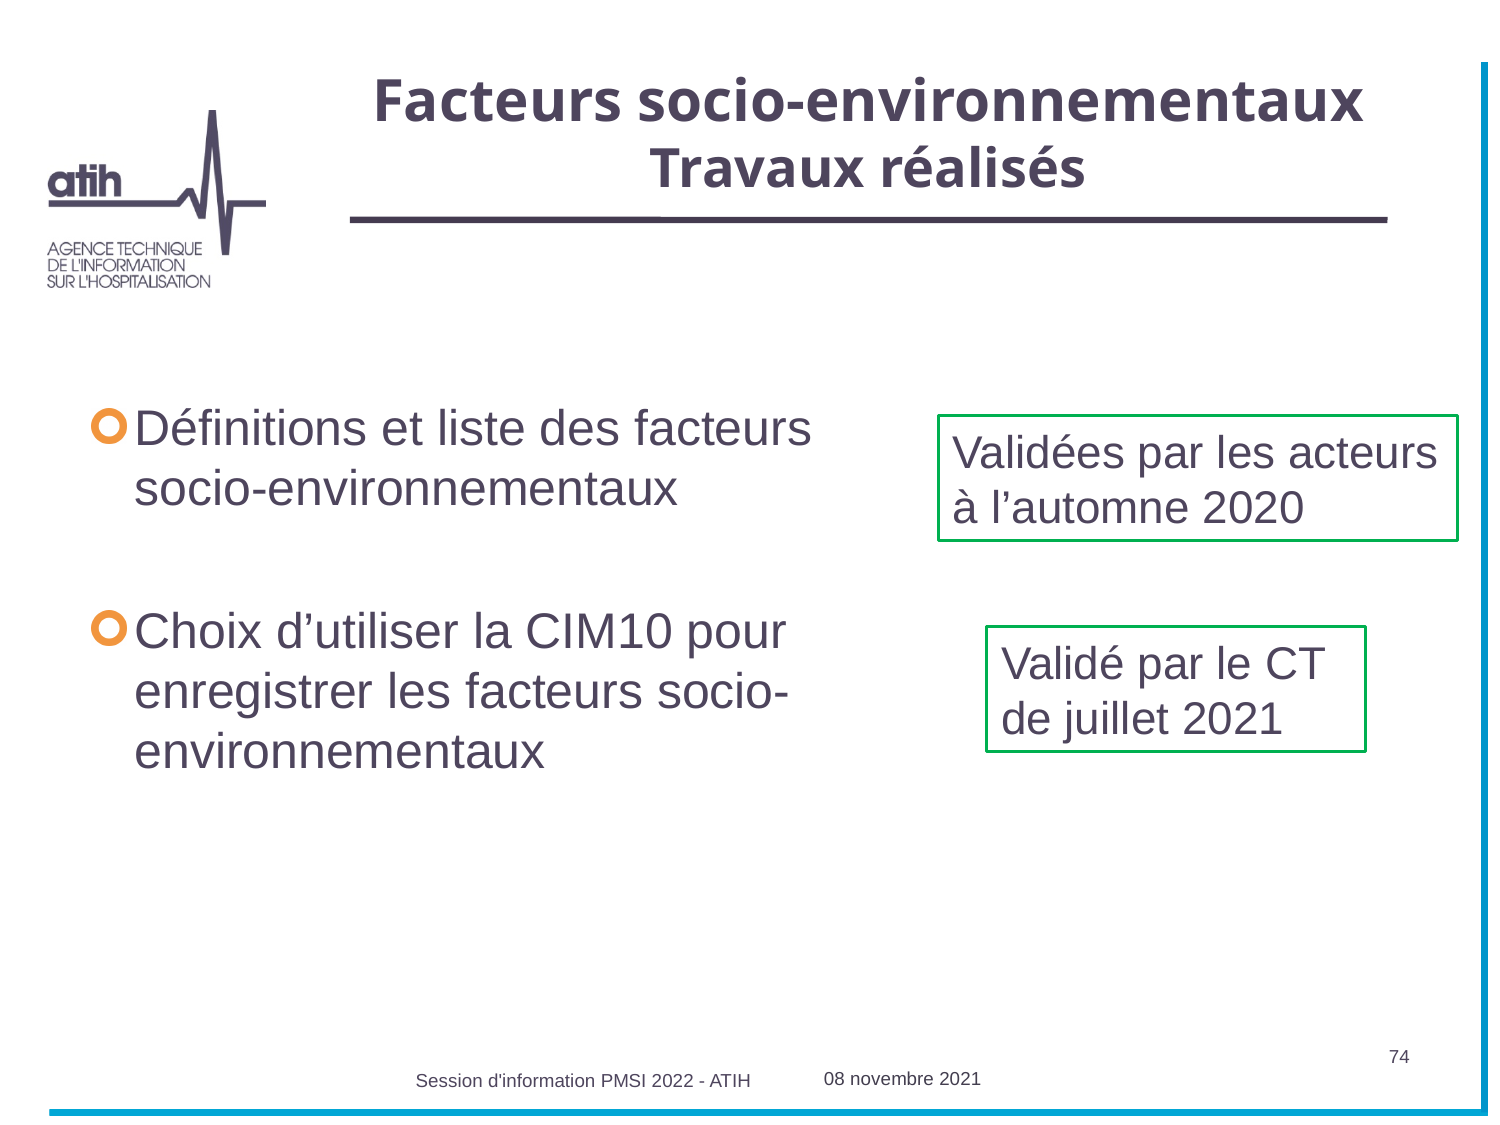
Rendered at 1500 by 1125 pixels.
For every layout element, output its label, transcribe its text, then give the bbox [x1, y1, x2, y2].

picture [91, 408, 127, 444]
text_box Validé par le CT de juillet 2021 [986, 626, 1366, 752]
title Facteurs socio-environnementaux Travaux réalisés [301, 43, 1436, 207]
list Définitions et liste des facteurs socio-environnementaux Choix d’utiliser la CIM10 pour enregistrer les facteurs socio-environnementaux [46, 388, 894, 885]
slide_number 74 [1149, 1037, 1425, 1104]
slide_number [809, 1058, 1059, 1104]
text_box Validées par les acteurs à l’automne 2020 [938, 415, 1458, 541]
picture [47, 110, 266, 288]
picture [91, 610, 127, 646]
footer Session d'information PMSI 2022 - ATIH [400, 1061, 876, 1113]
